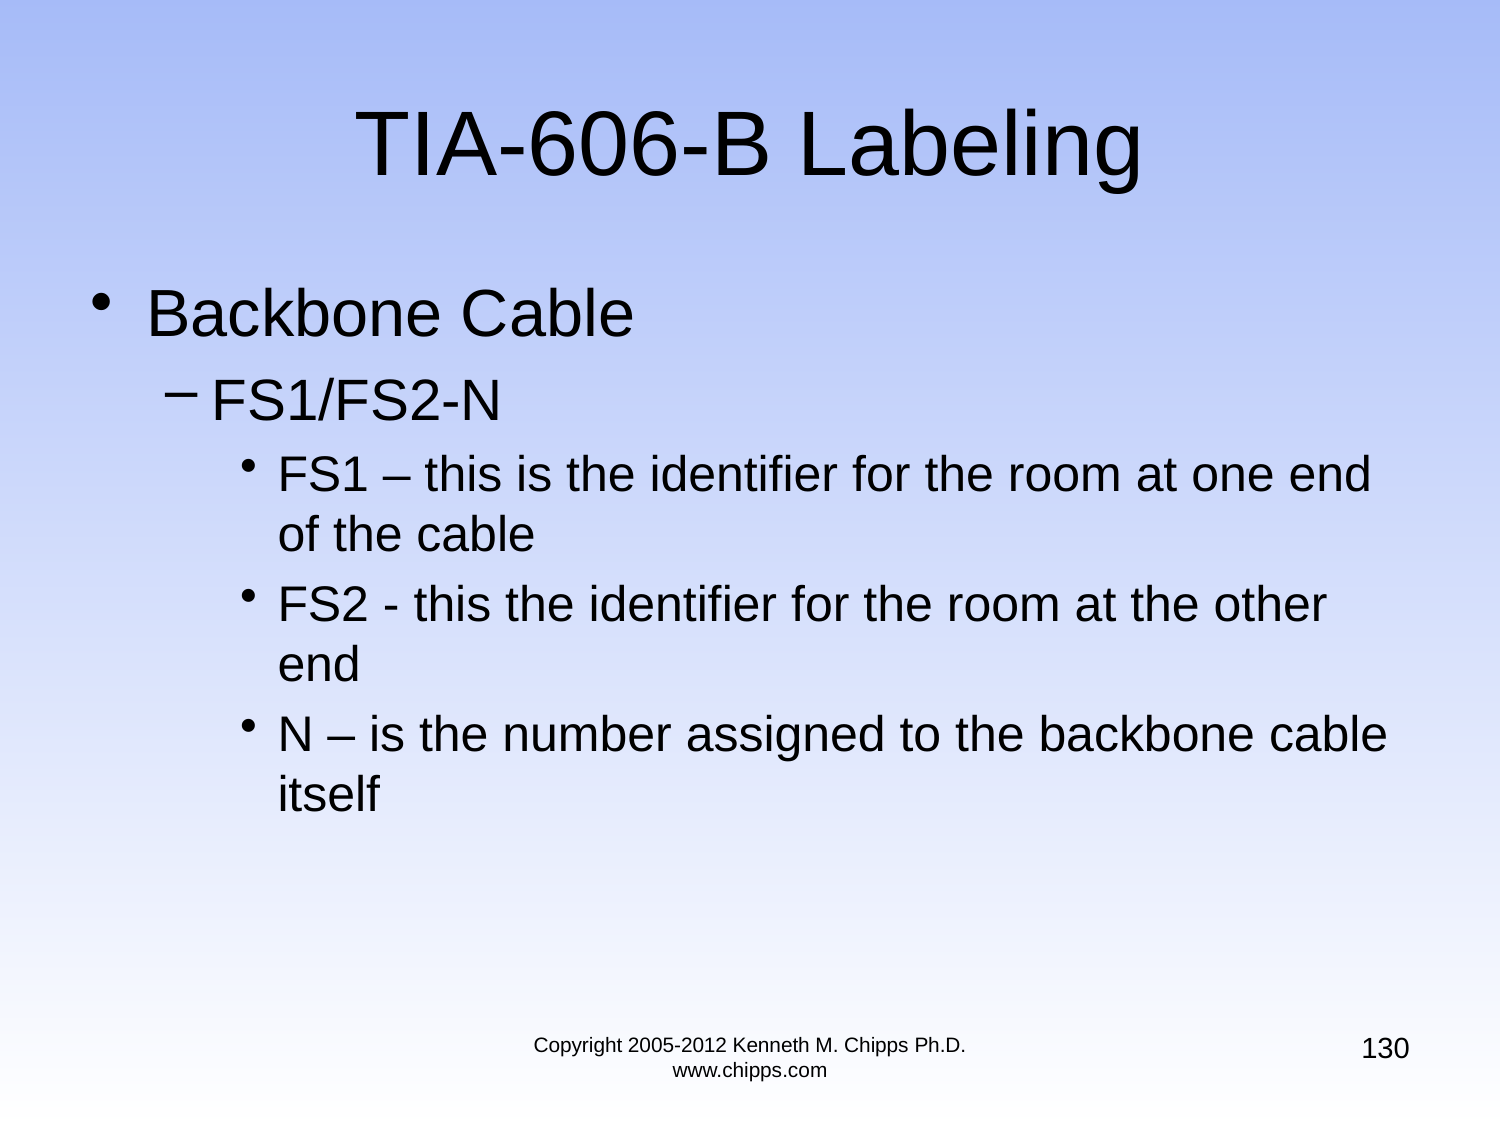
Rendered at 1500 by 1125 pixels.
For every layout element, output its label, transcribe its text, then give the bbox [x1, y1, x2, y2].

list Backbone Cable FS1/FS2-N FS1 – this is the identifier for the room at one end of the cable FS2 - this the identifier for the room at the other end N – is the number assigned to the backbone cable itself [75, 262, 1425, 1005]
slide_number 130 [1074, 1021, 1426, 1101]
footer Copyright 2005-2012 Kenneth M. Chipps Ph.D. www.chipps.com [449, 1024, 1051, 1103]
title TIA-606-B Labeling [75, 45, 1425, 233]
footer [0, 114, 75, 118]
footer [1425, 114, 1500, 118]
